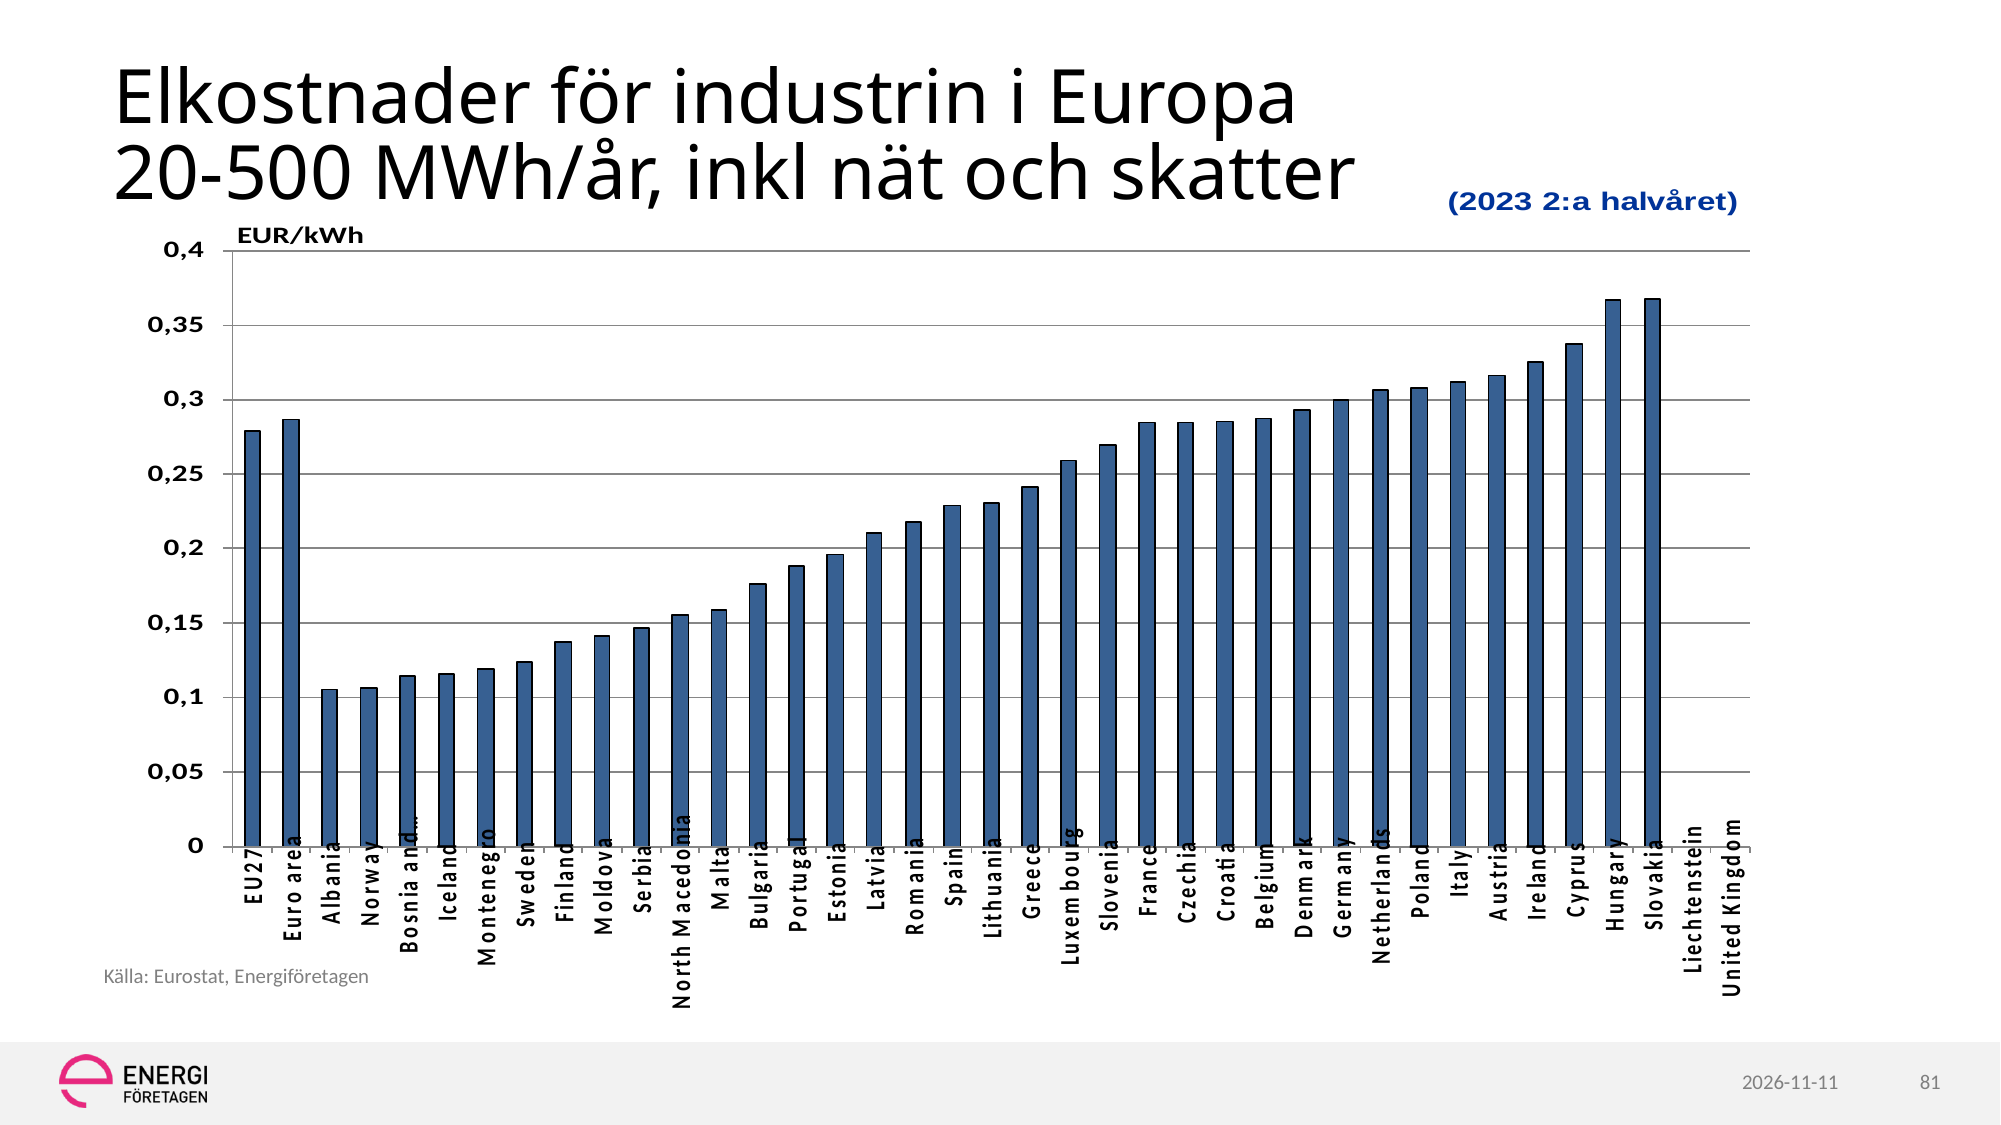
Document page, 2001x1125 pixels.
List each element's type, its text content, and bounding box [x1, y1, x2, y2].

picture [103, 184, 1844, 1026]
slide_number 81 [1882, 1068, 1941, 1099]
picture [59, 1054, 207, 1108]
title Elkostnader för industrin i Europa 20-500 MWh/år, inkl nät och skatter [114, 54, 1538, 197]
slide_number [1742, 1068, 1854, 1099]
